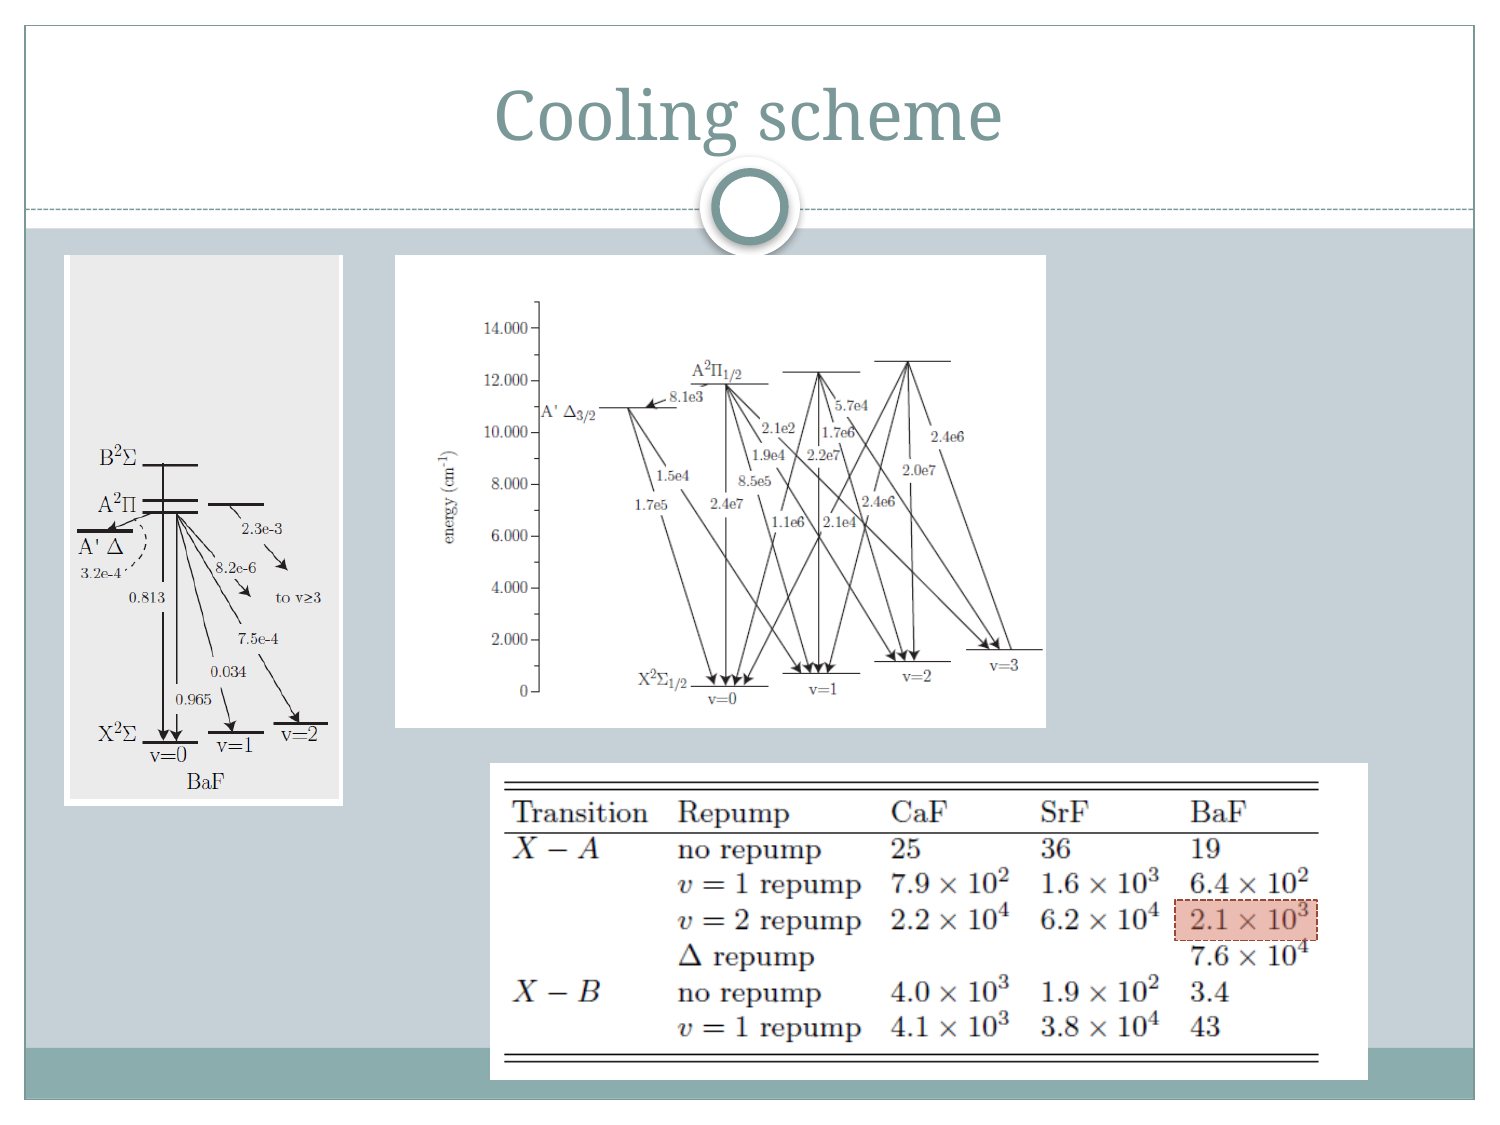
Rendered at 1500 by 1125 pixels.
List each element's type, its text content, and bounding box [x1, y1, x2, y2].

picture [489, 763, 1368, 1081]
title Cooling scheme [49, 37, 1450, 162]
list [64, 255, 343, 806]
picture [395, 255, 1046, 728]
